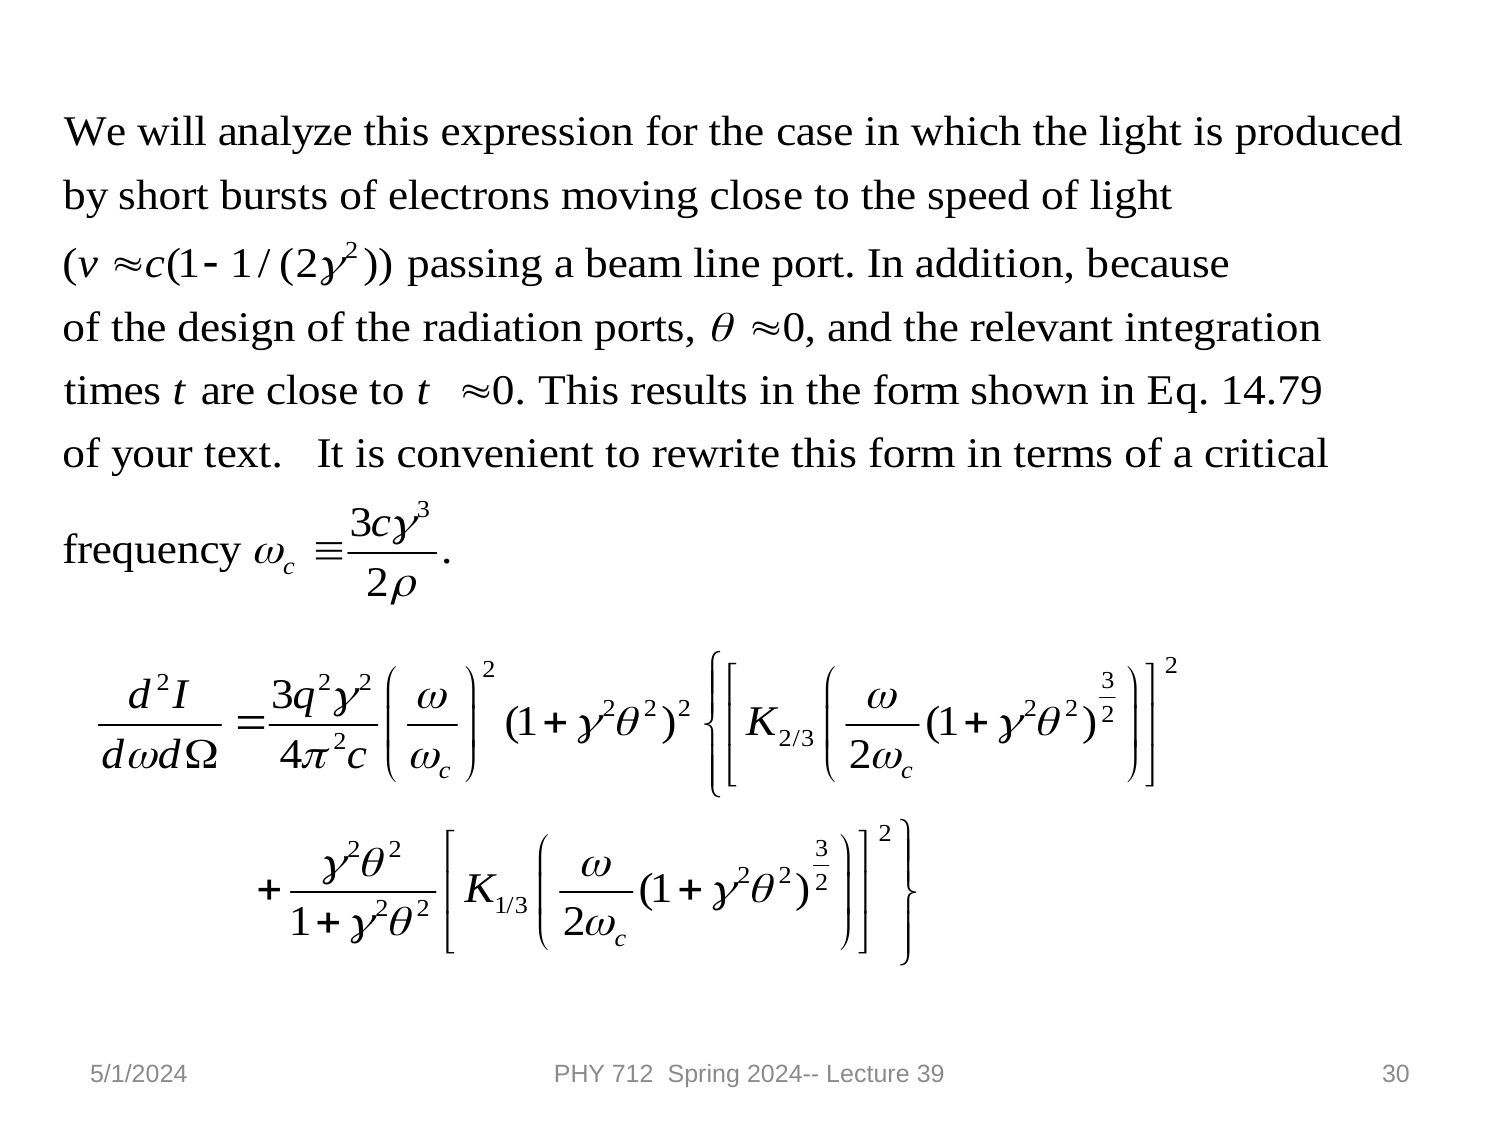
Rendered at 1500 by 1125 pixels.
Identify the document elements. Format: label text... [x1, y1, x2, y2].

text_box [90, 642, 1192, 975]
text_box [55, 108, 1426, 613]
footer PHY 712 Spring 2024-- Lecture 39 [512, 1042, 988, 1103]
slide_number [75, 1042, 425, 1103]
slide_number 30 [1074, 1042, 1425, 1103]
